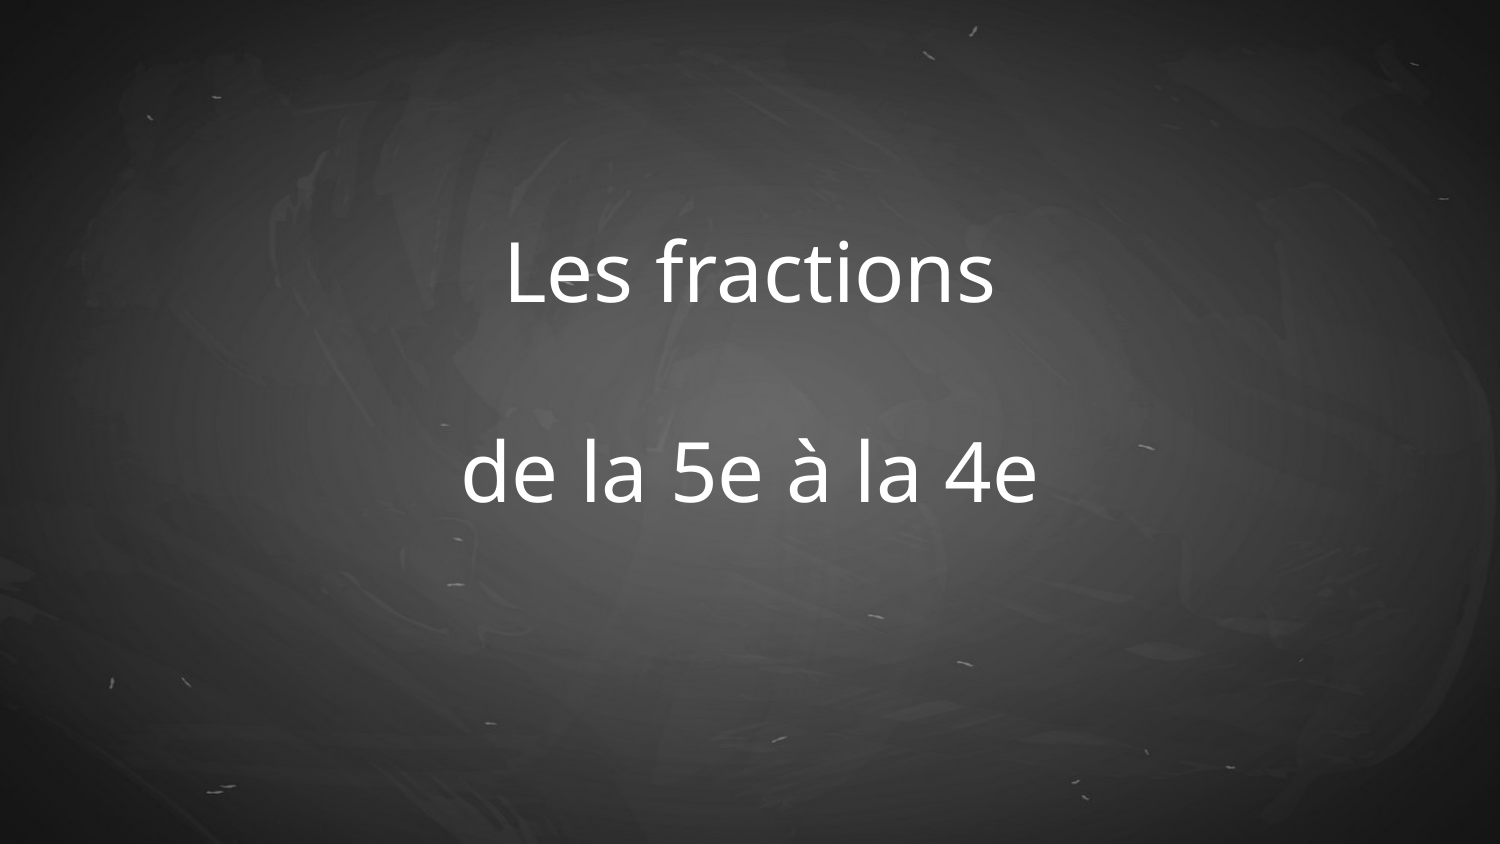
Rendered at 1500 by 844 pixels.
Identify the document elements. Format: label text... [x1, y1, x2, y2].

title Les fractions de la 5e à la 4e [51, 197, 1449, 535]
picture [0, 0, 1500, 844]
